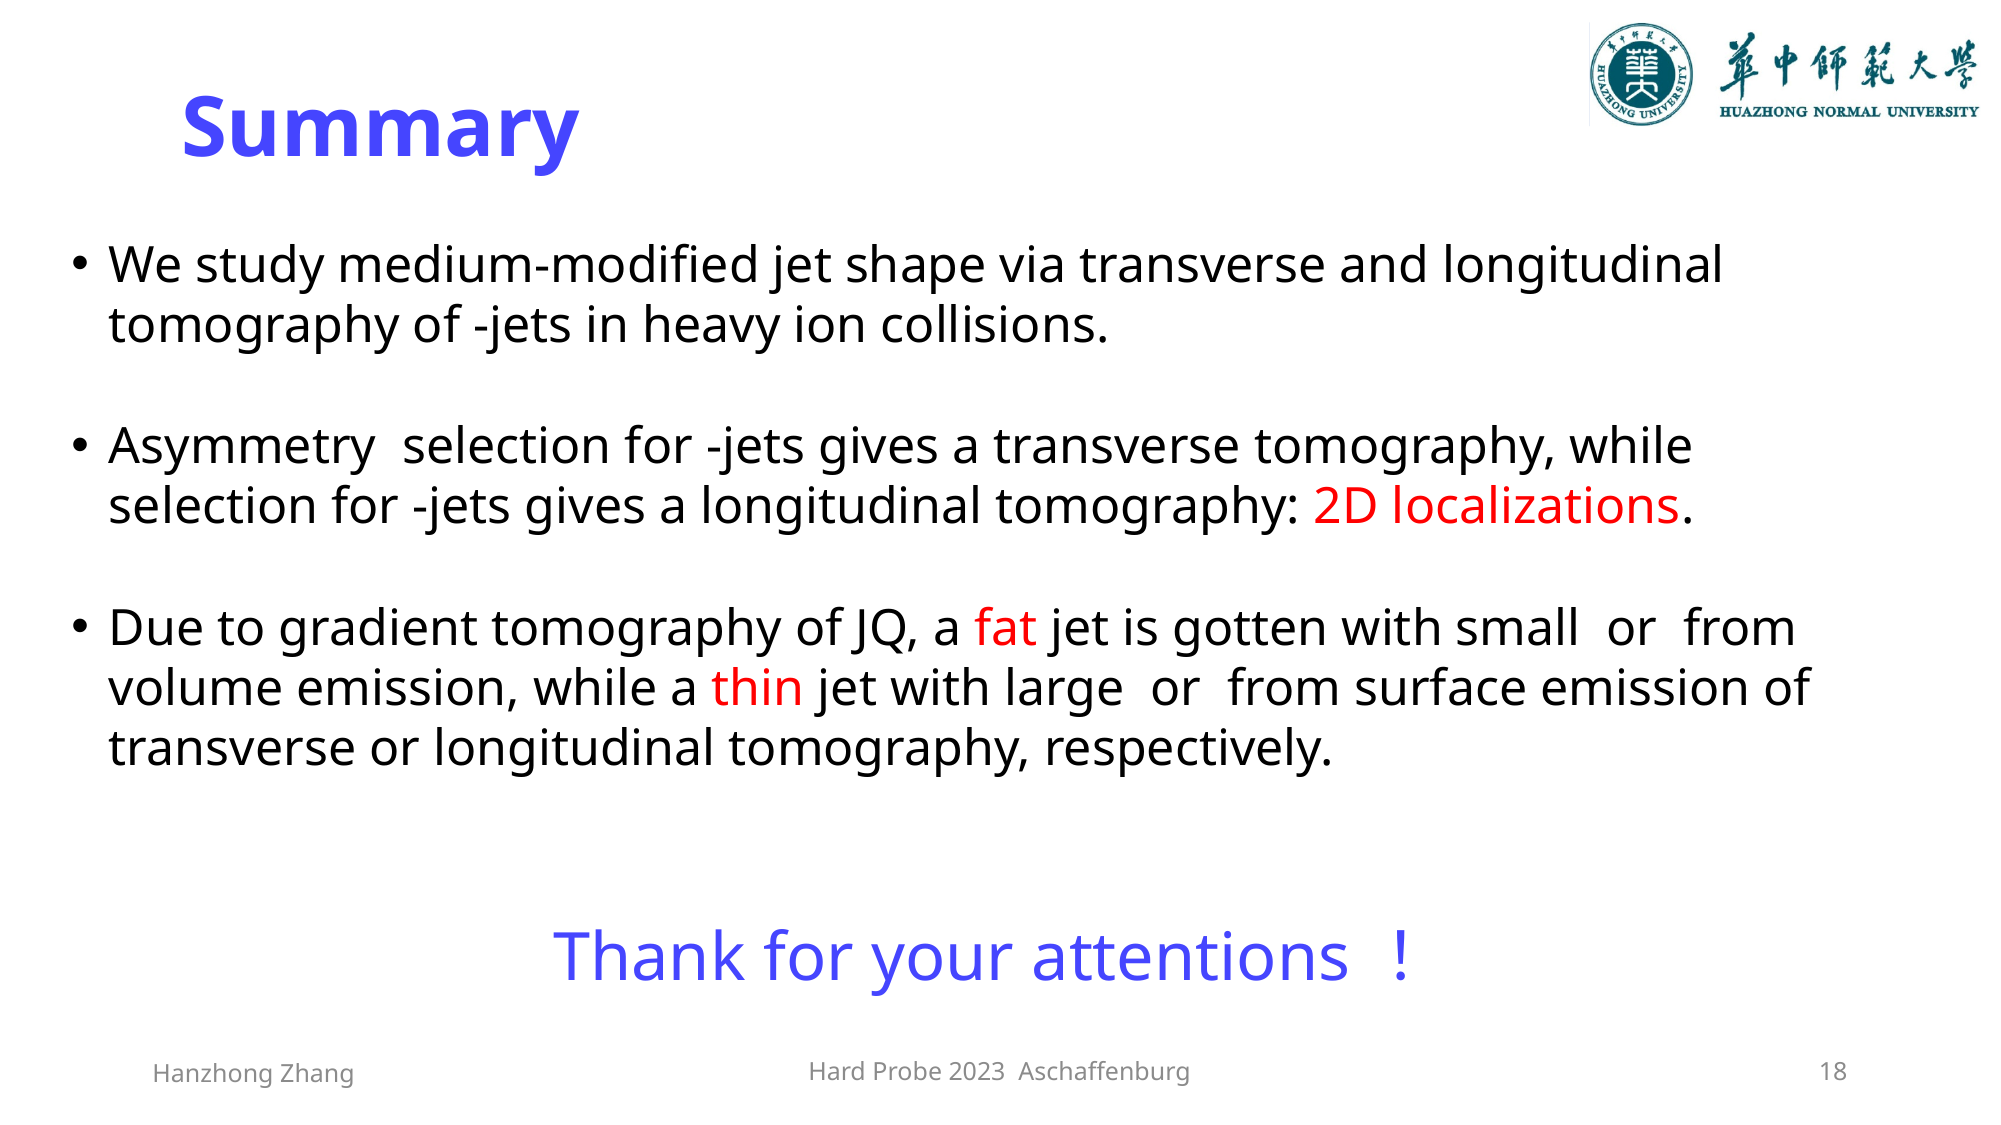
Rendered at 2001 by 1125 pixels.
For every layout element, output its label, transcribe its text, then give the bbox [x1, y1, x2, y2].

slide_number 18 [1412, 1042, 1863, 1103]
slide_number Hanzhong Zhang [137, 1042, 588, 1103]
picture [1589, 22, 1981, 127]
title Summary [166, 39, 1484, 221]
text_box Thank for your attentions ！ [538, 906, 1467, 1002]
footer Hard Probe 2023 Aschaffenburg [662, 1042, 1338, 1103]
